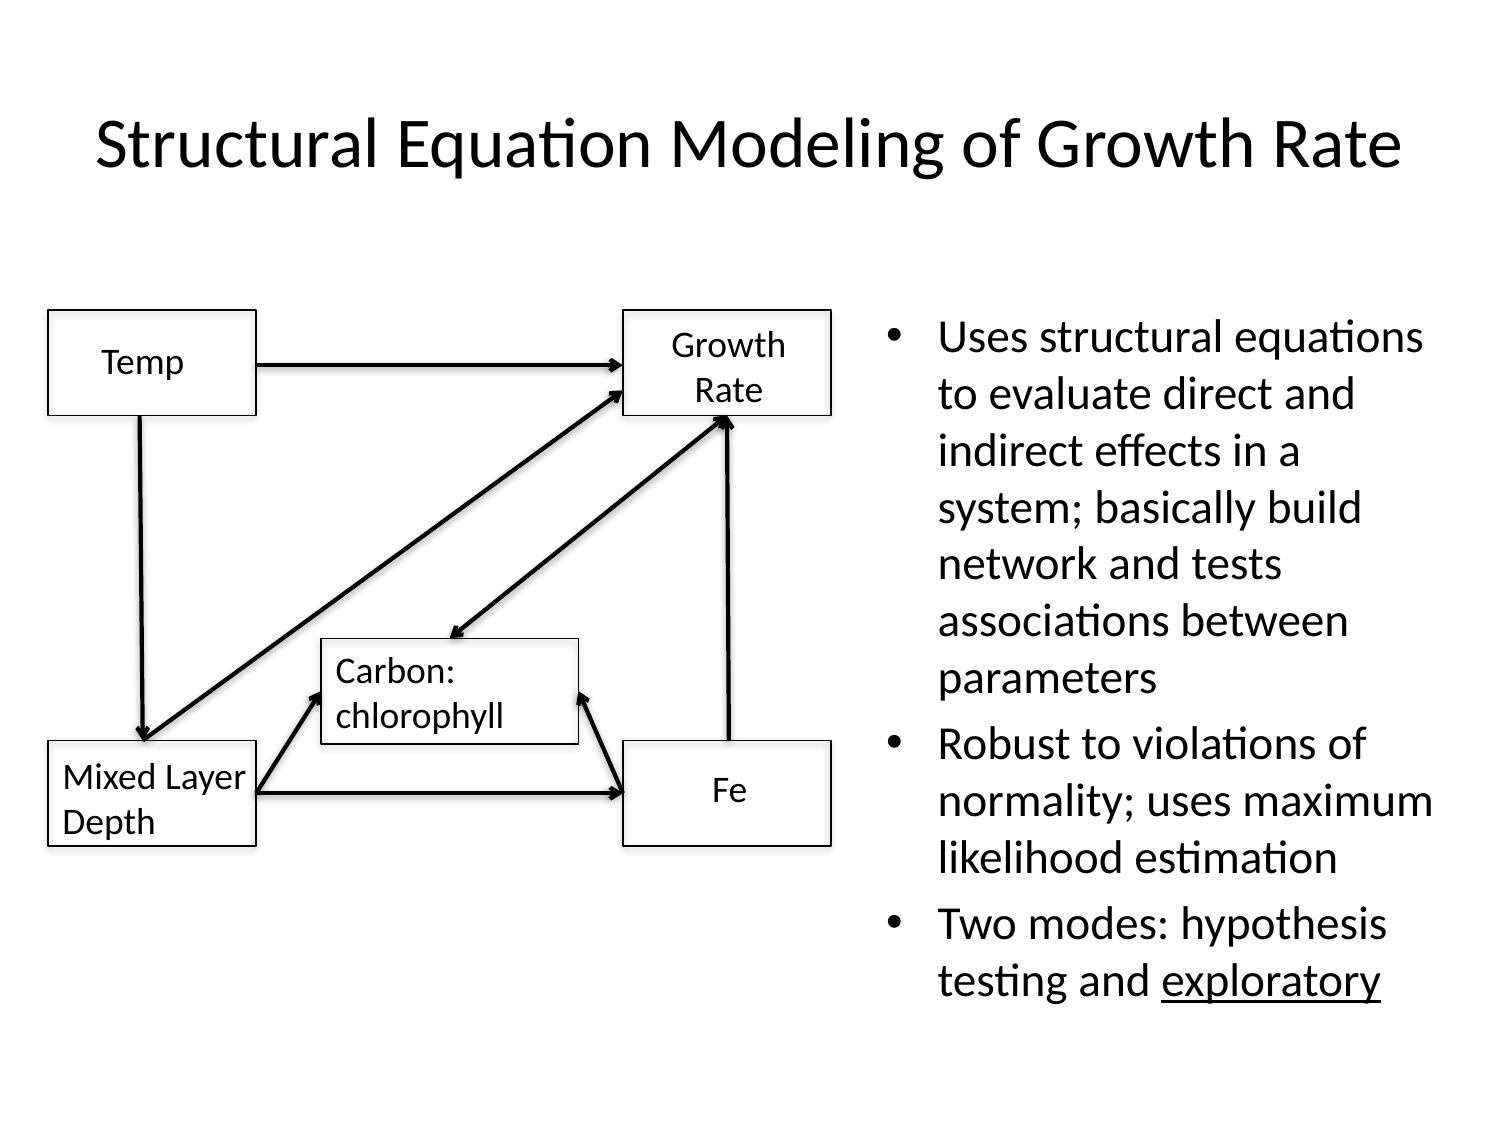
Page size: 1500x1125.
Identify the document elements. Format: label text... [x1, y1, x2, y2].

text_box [47, 309, 832, 851]
list Uses structural equations to evaluate direct and indirect effects in a system; basically build network and tests associations between parameters Robust to violations of normality; uses maximum likelihood estimation Two modes: hypothesis testing and exploratory [871, 297, 1450, 1041]
title Structural Equation Modeling of Growth Rate [75, 45, 1425, 233]
